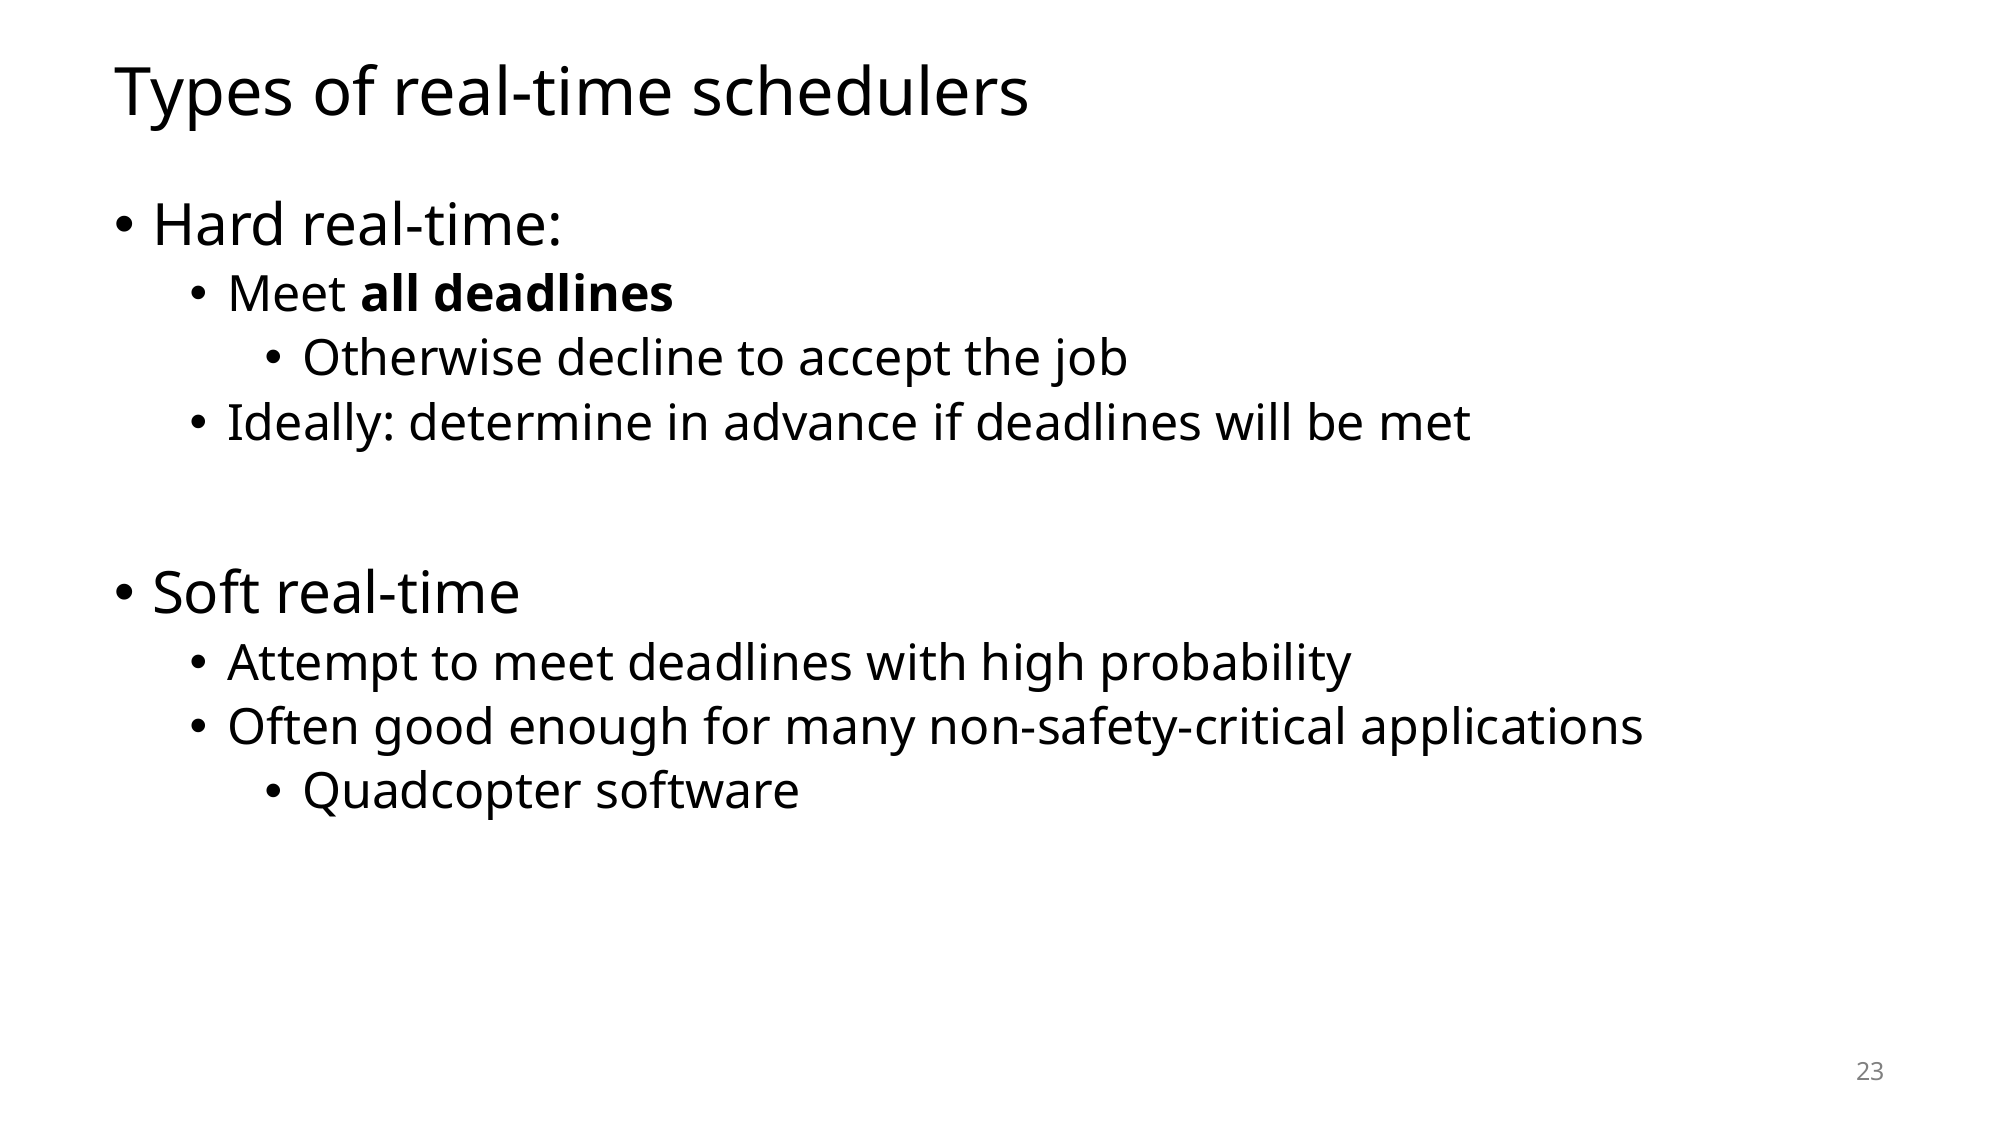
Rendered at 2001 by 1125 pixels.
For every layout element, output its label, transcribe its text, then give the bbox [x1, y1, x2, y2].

slide_number 23 [1749, 1042, 1900, 1103]
title Types of real-time schedulers [99, 37, 1900, 150]
list Hard real-time: Meet all deadlines Otherwise decline to accept the job Ideally: determine in advance if deadlines will be met Soft real-time Attempt to meet deadlines with high probability Often good enough for many non-safety-critical applications Quadcopter software [99, 187, 1900, 1013]
